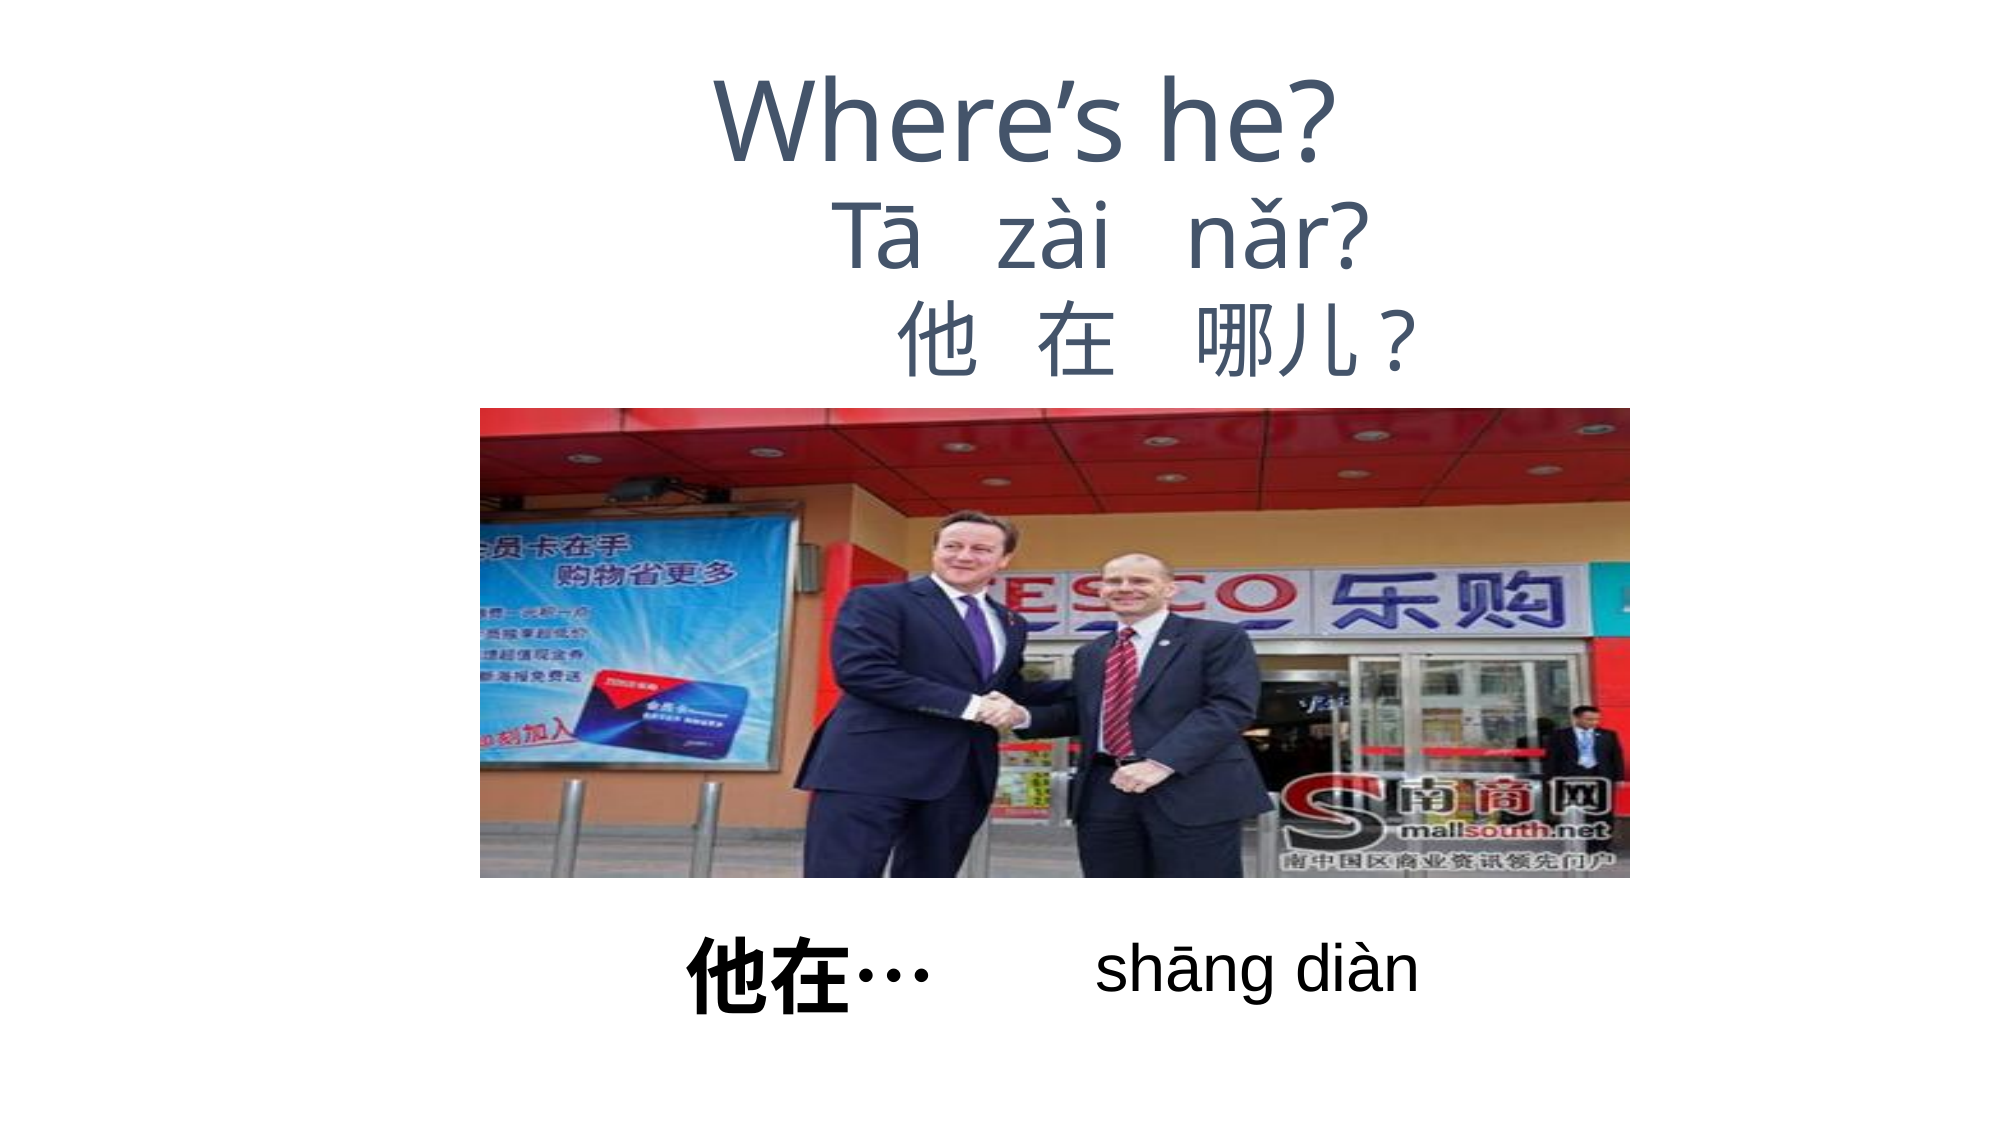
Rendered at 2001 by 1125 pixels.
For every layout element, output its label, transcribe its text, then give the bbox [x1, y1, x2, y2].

text_box shāng diàn [1080, 917, 1457, 1013]
picture [480, 408, 1630, 878]
text_box Where’s he? [149, 54, 1900, 214]
text_box Tā zài nǎr? 他 在 哪儿? [249, 220, 2000, 445]
text_box 他在… [670, 916, 951, 1032]
